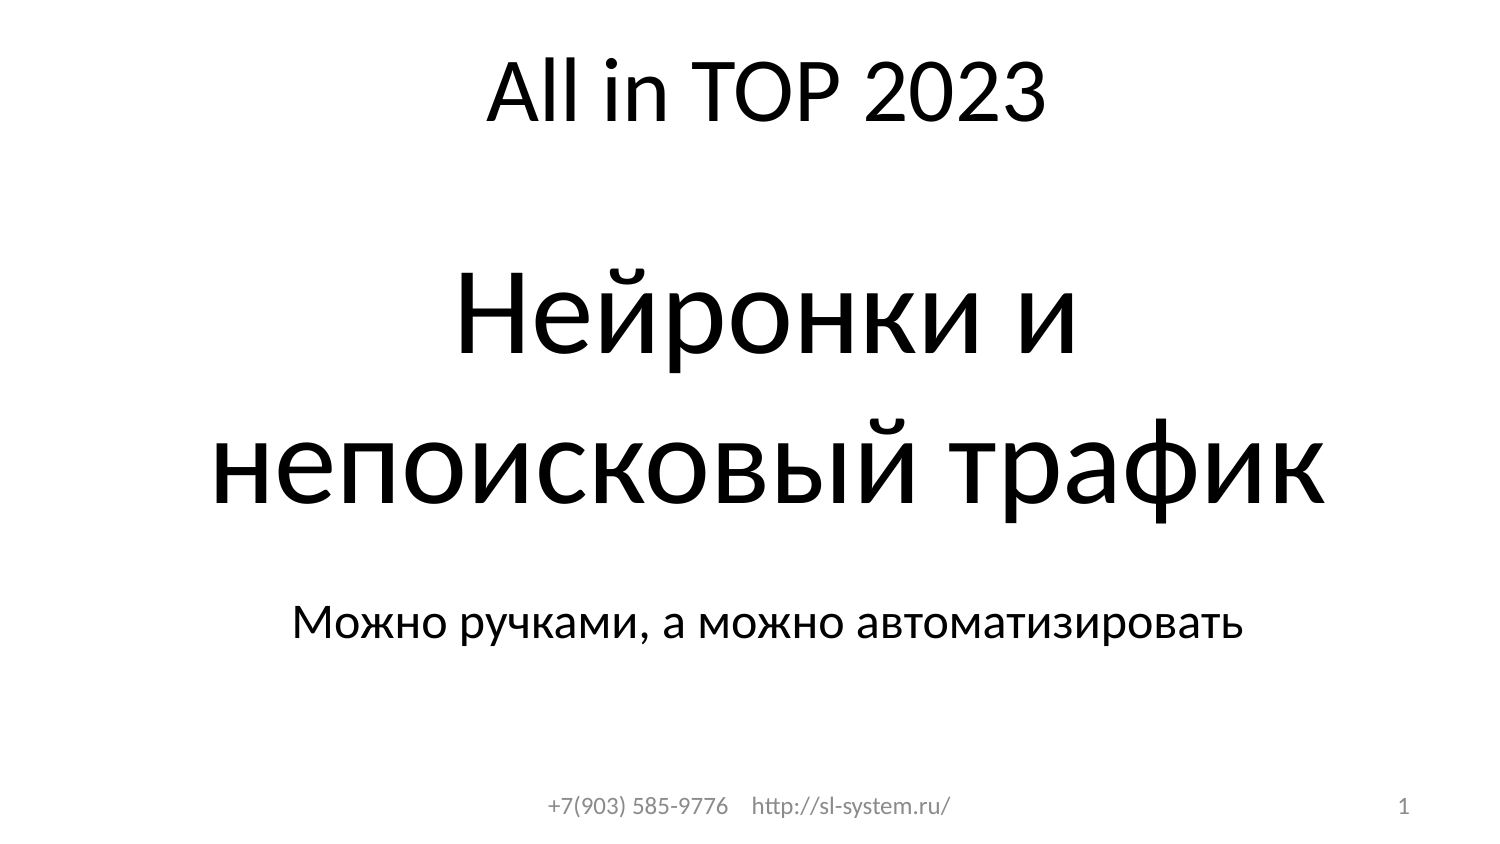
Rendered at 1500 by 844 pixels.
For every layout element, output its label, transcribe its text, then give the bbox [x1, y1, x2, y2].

slide_number 1 [1074, 782, 1425, 827]
text_box Нейронки и непоисковый трафик Можно ручками, а можно автоматизировать [76, 220, 1459, 656]
title All in TOP 2023 [88, 32, 1447, 139]
footer +7(903) 585-9776 http://sl-system.ru/ [512, 782, 988, 827]
